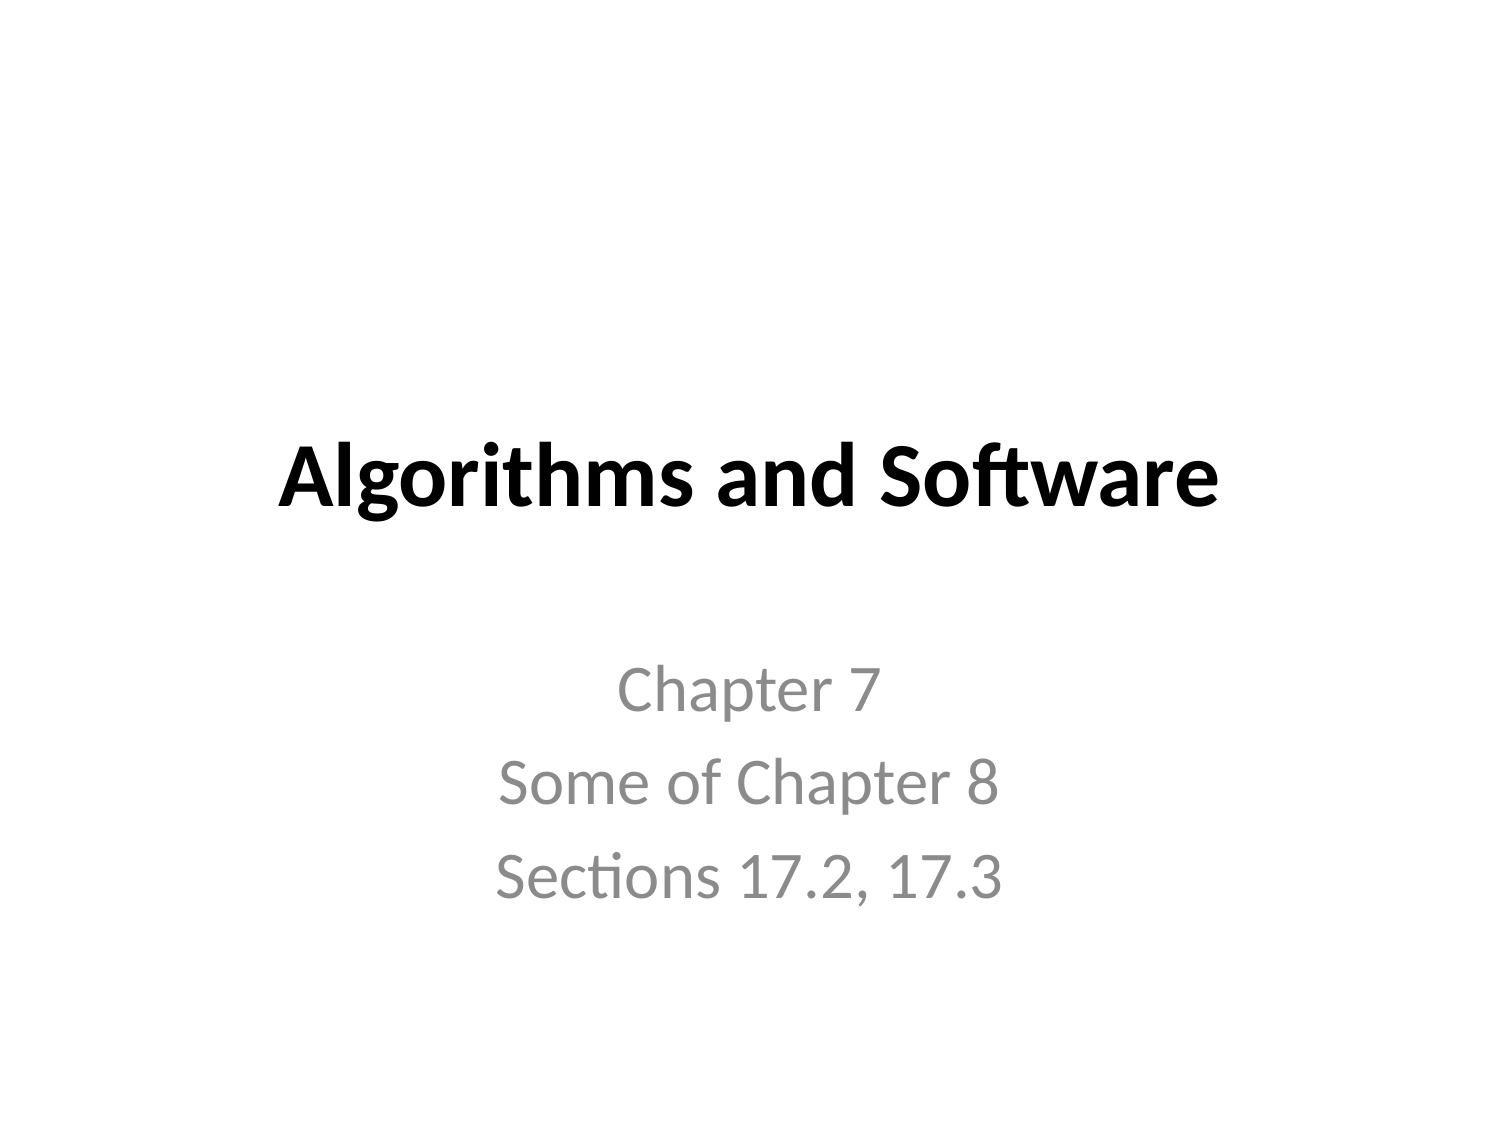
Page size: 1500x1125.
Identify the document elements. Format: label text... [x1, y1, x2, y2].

title Algorithms and Software [112, 349, 1388, 591]
subtitle Chapter 7 Some of Chapter 8 Sections 17.2, 17.3 [225, 637, 1275, 925]
